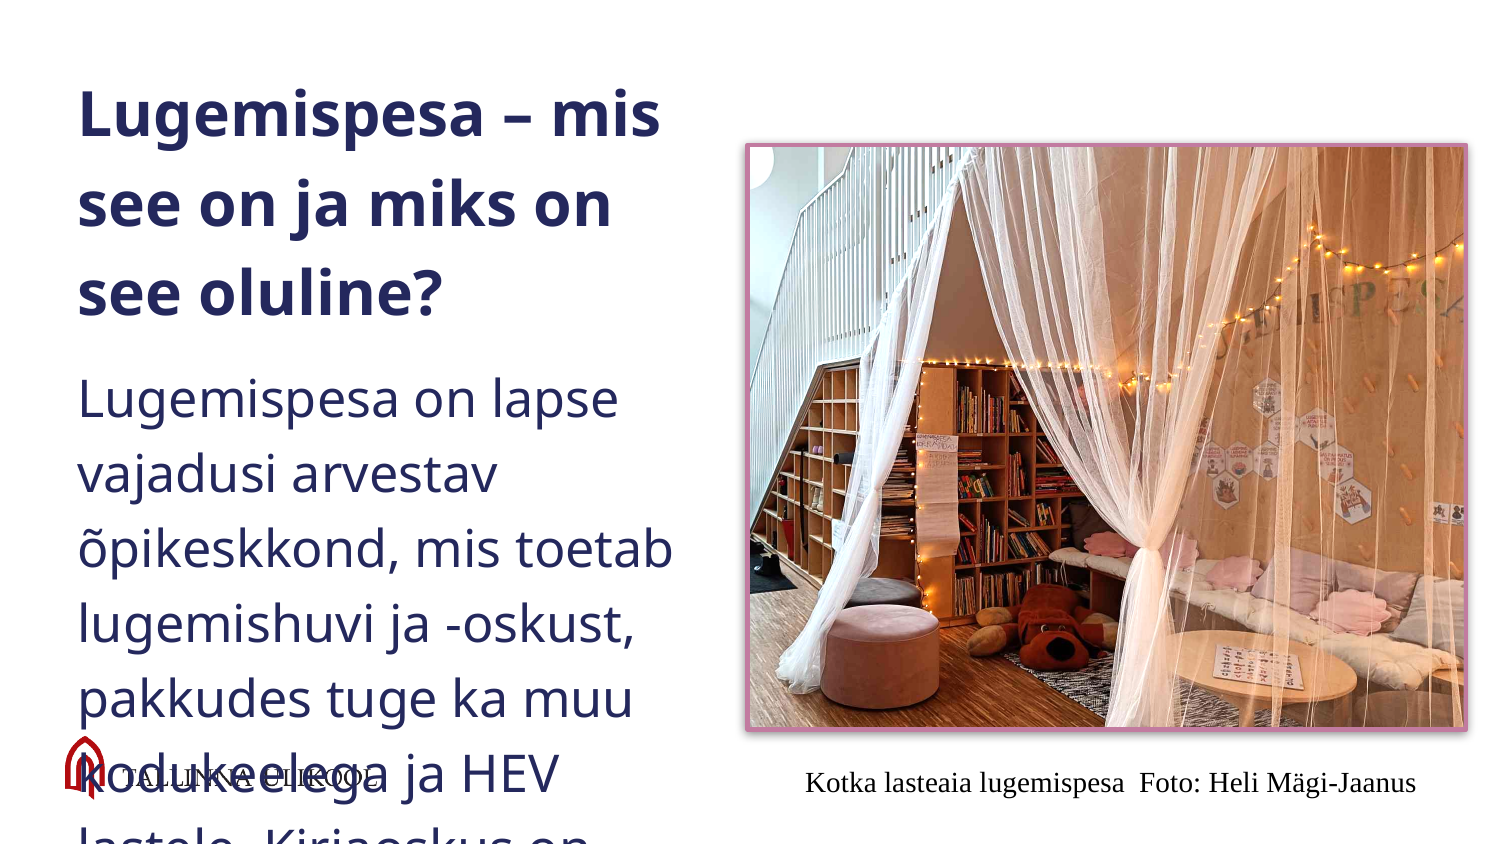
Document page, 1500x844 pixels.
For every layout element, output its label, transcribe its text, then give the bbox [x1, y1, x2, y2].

text_box Kotka lasteaia lugemispesa Foto: Heli Mägi-Jaanus [790, 748, 1500, 814]
list Lugemispesa – mis see on ja miks on see oluline? Lugemispesa on lapse vajadusi arvestav õpikeskkond, mis toetab lugemishuvi ja -oskust, pakkudes tuge ka muu kodukeelega ja HEV lastele. Kirjaoskus on eduka elu ja toimetuleku alus. [62, 51, 733, 741]
picture [749, 147, 1464, 728]
picture [65, 741, 377, 800]
